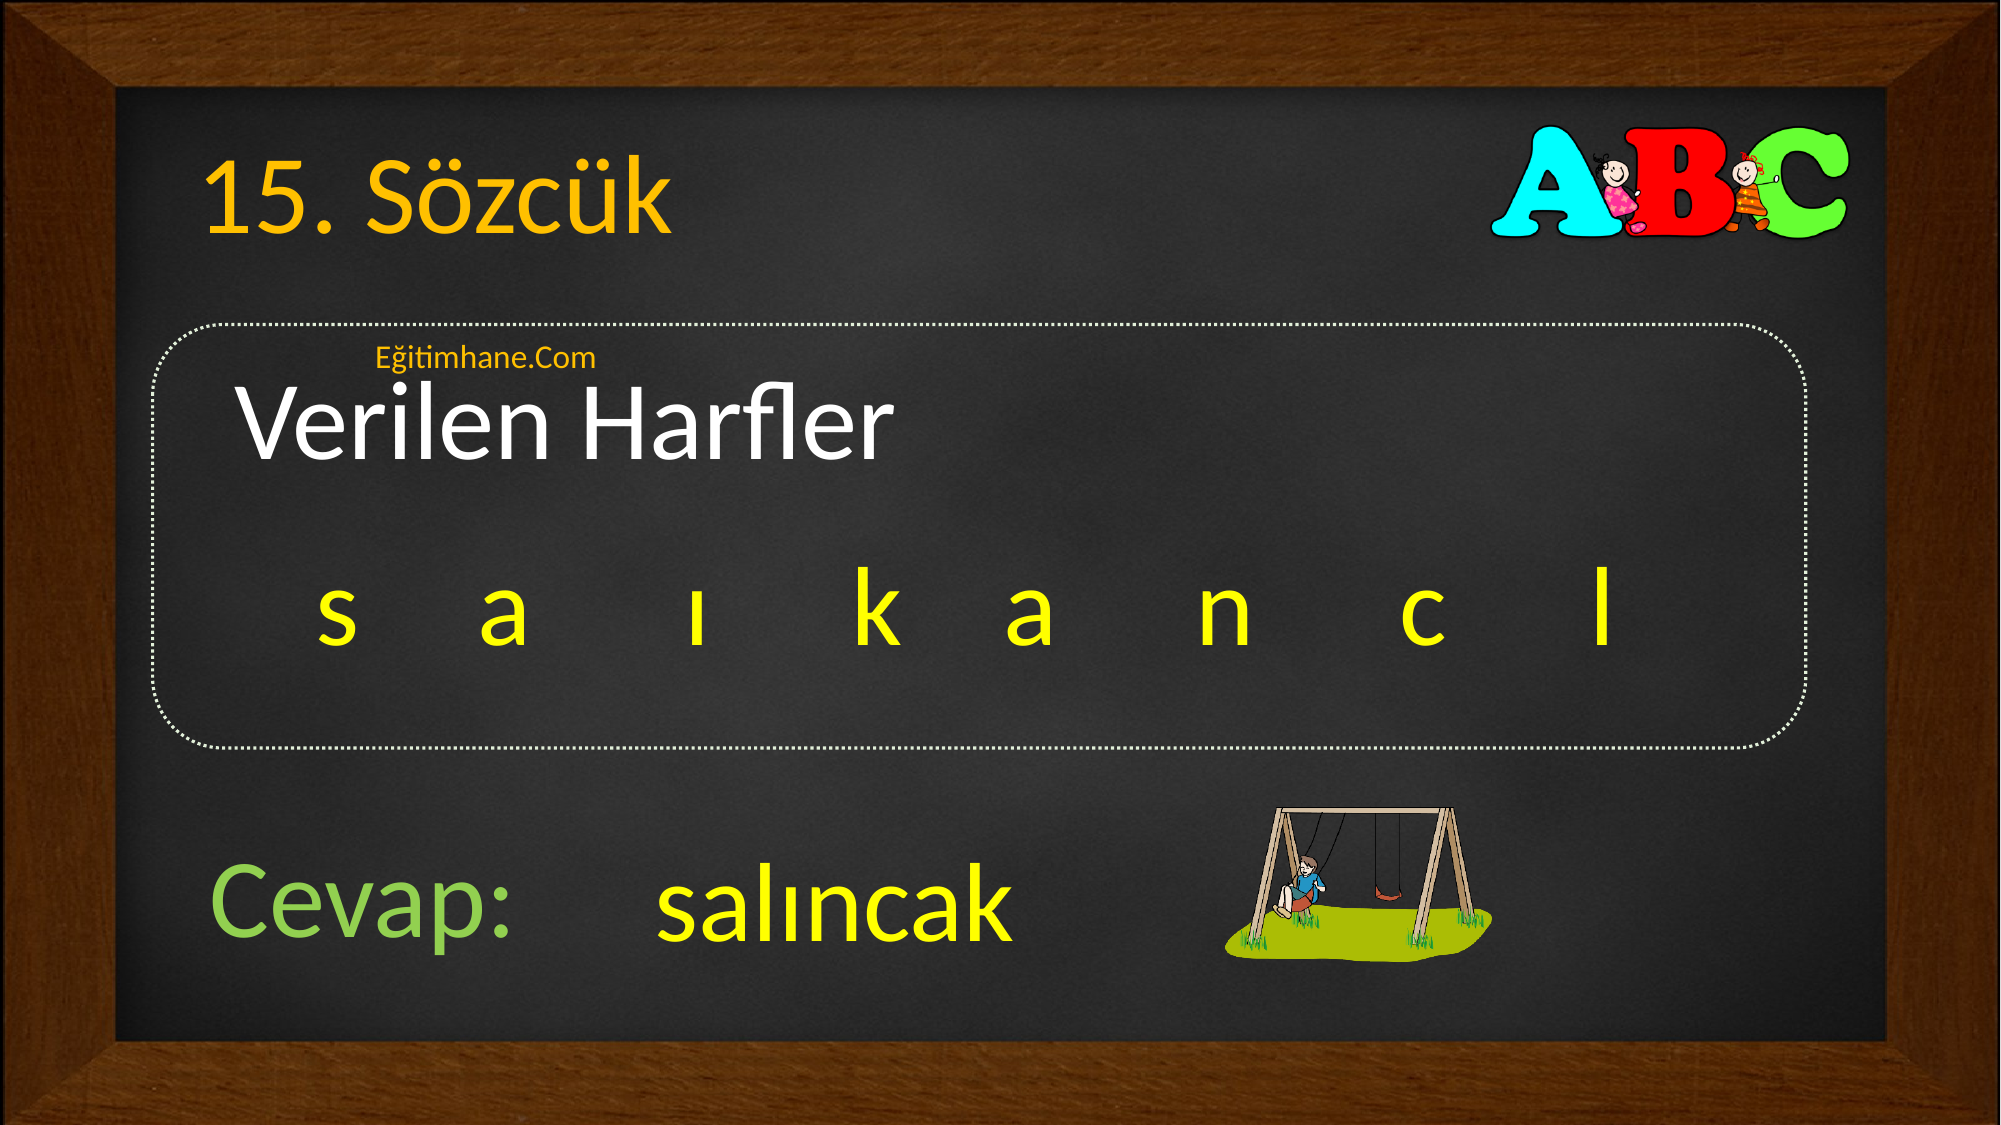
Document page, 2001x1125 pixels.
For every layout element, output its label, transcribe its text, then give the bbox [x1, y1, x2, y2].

text_box salıncak [639, 821, 1031, 972]
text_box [152, 324, 1806, 749]
picture [0, 0, 2001, 1125]
text_box 15. Sözcük Eğitimhane.Com [180, 113, 767, 324]
text_box Cevap: [194, 817, 533, 968]
